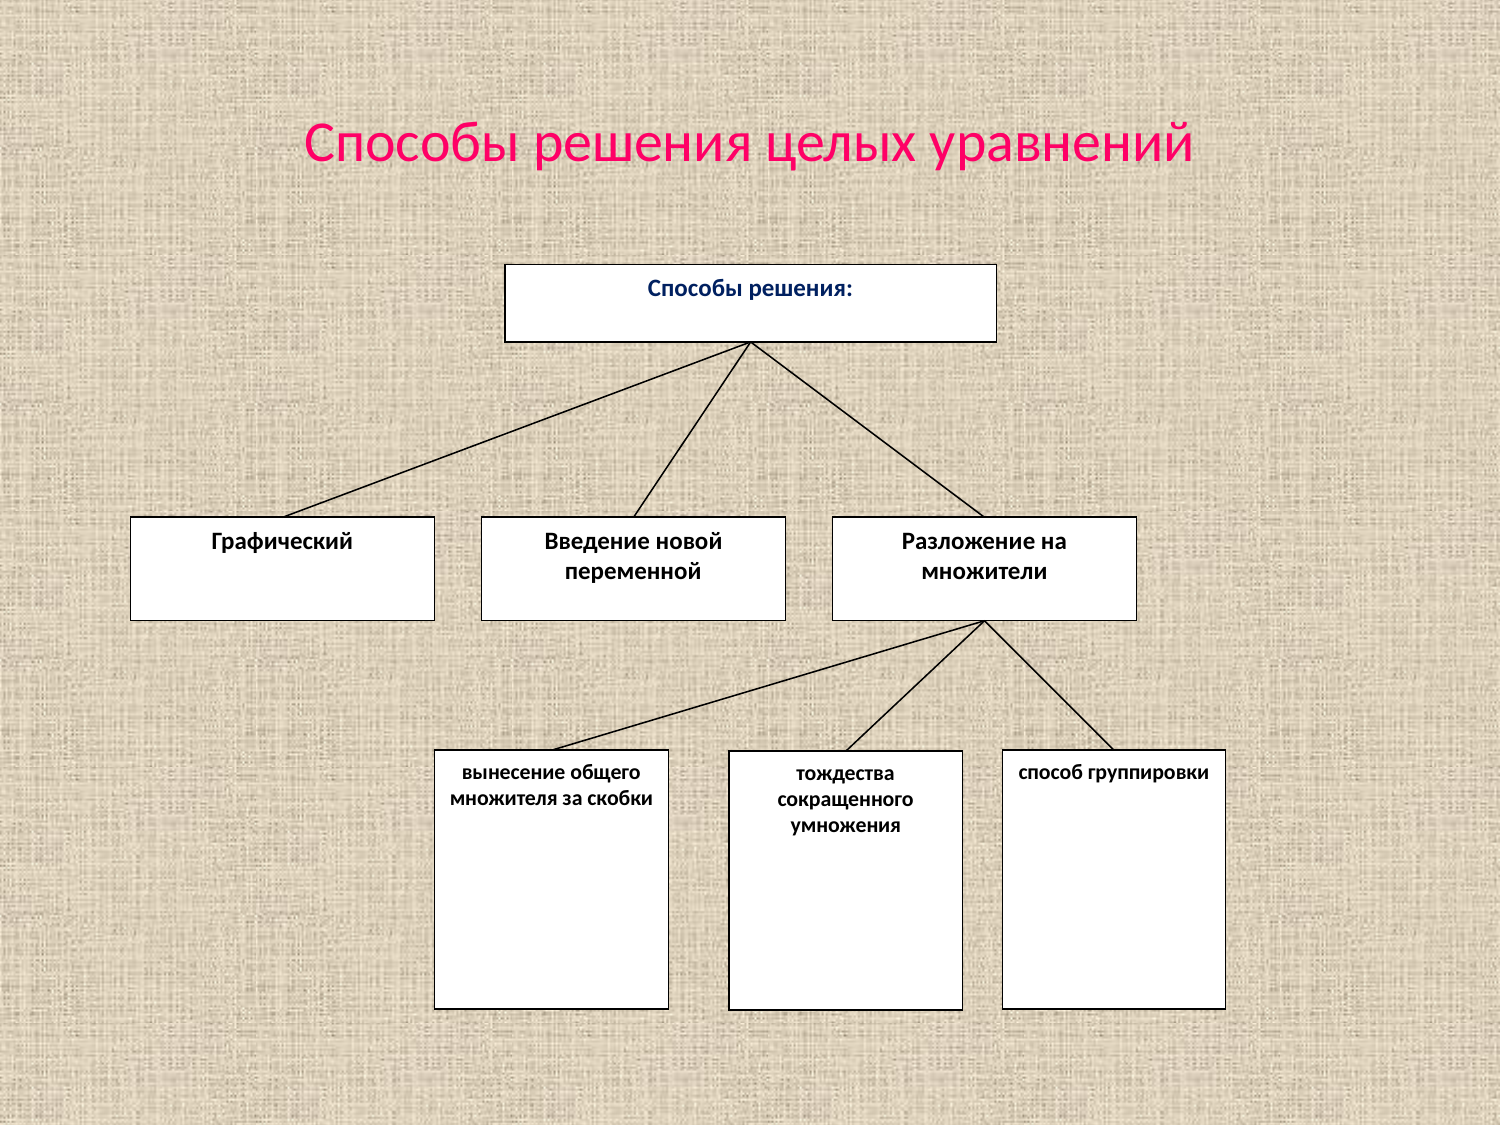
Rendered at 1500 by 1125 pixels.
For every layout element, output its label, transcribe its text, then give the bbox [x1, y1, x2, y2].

picture [0, 0, 1500, 1125]
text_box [54, 232, 1483, 1036]
title Способы решения целых уравнений [75, 45, 1425, 230]
